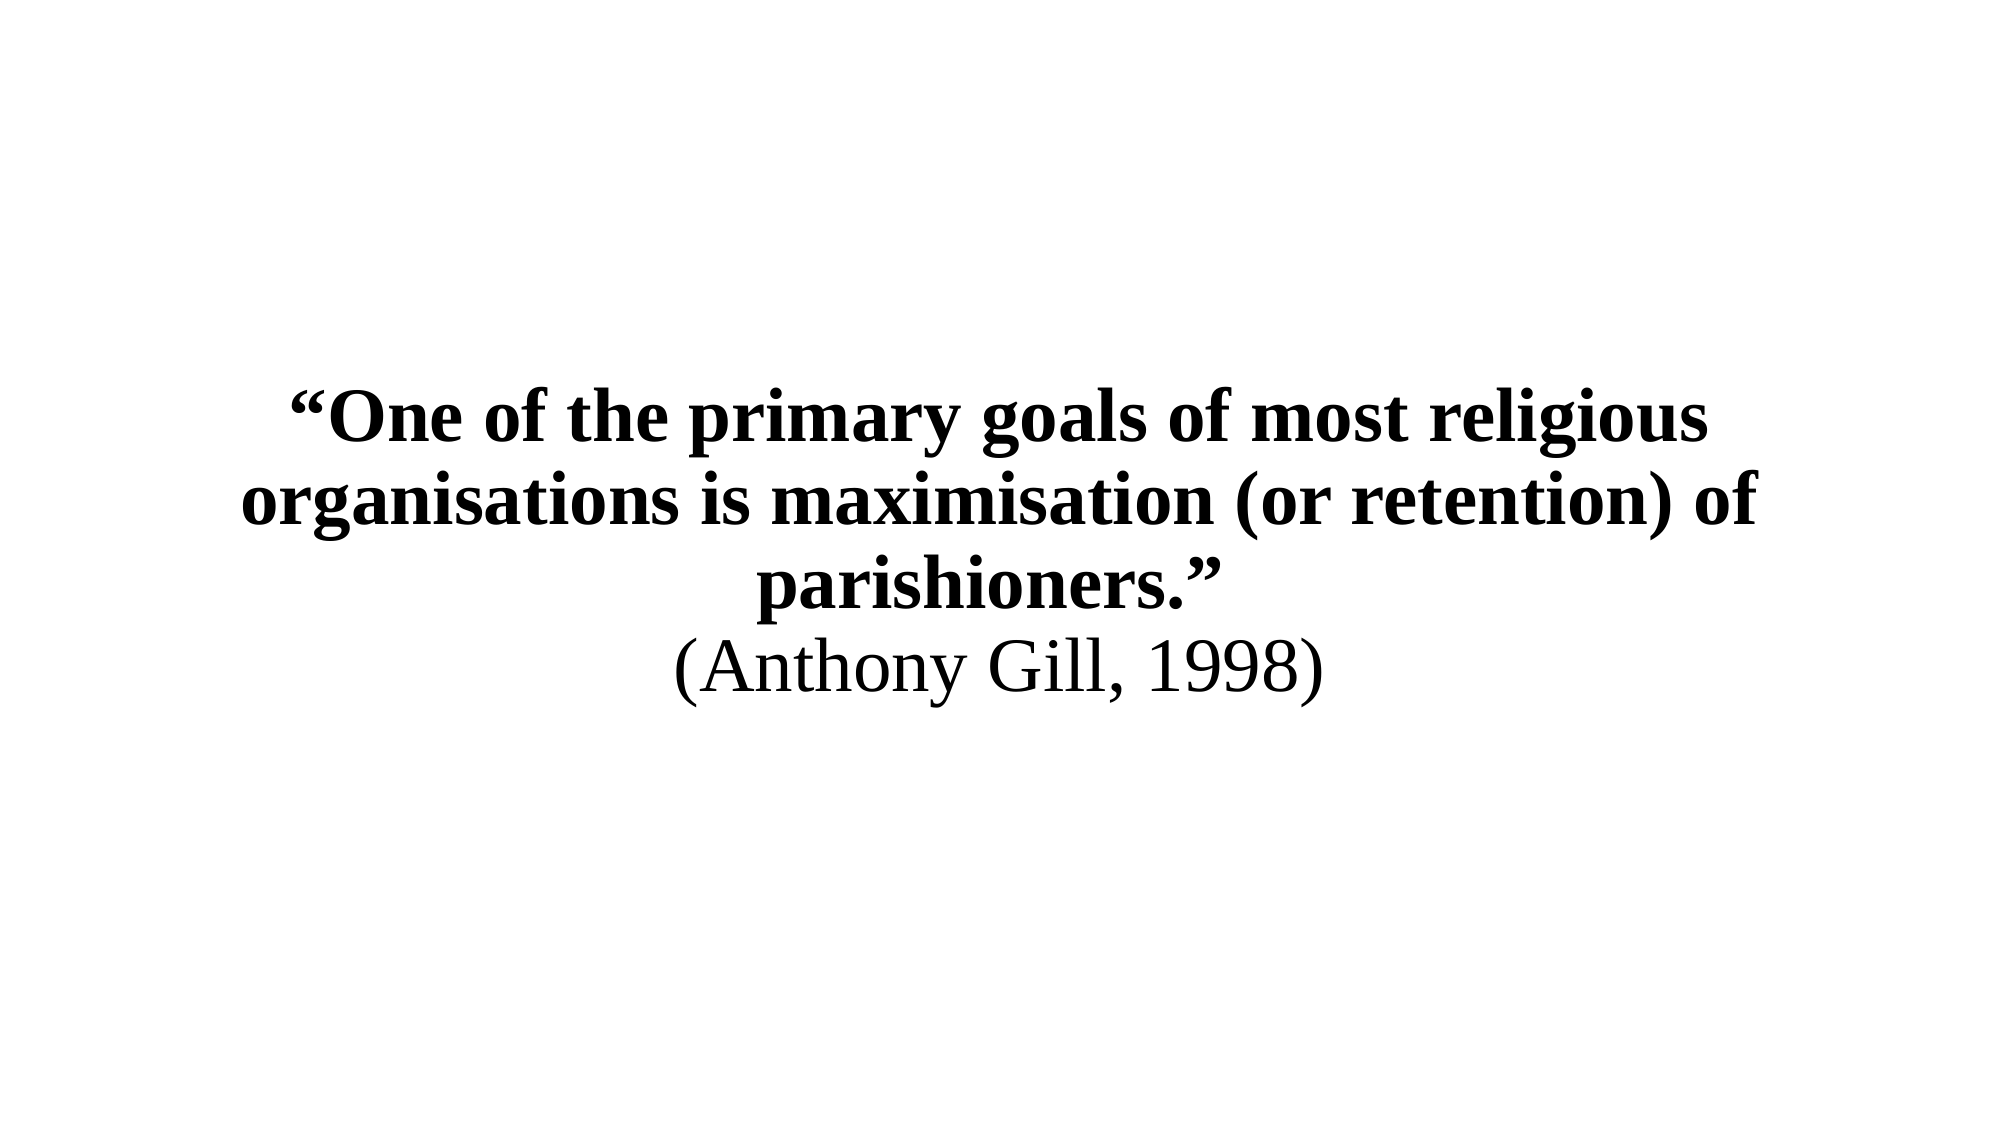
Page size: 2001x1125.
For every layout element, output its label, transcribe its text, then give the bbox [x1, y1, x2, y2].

title “One of the primary goals of most religious organisations is maximisation (or retention) of parishioners.” (Anthony Gill, 1998) [137, 432, 1863, 651]
